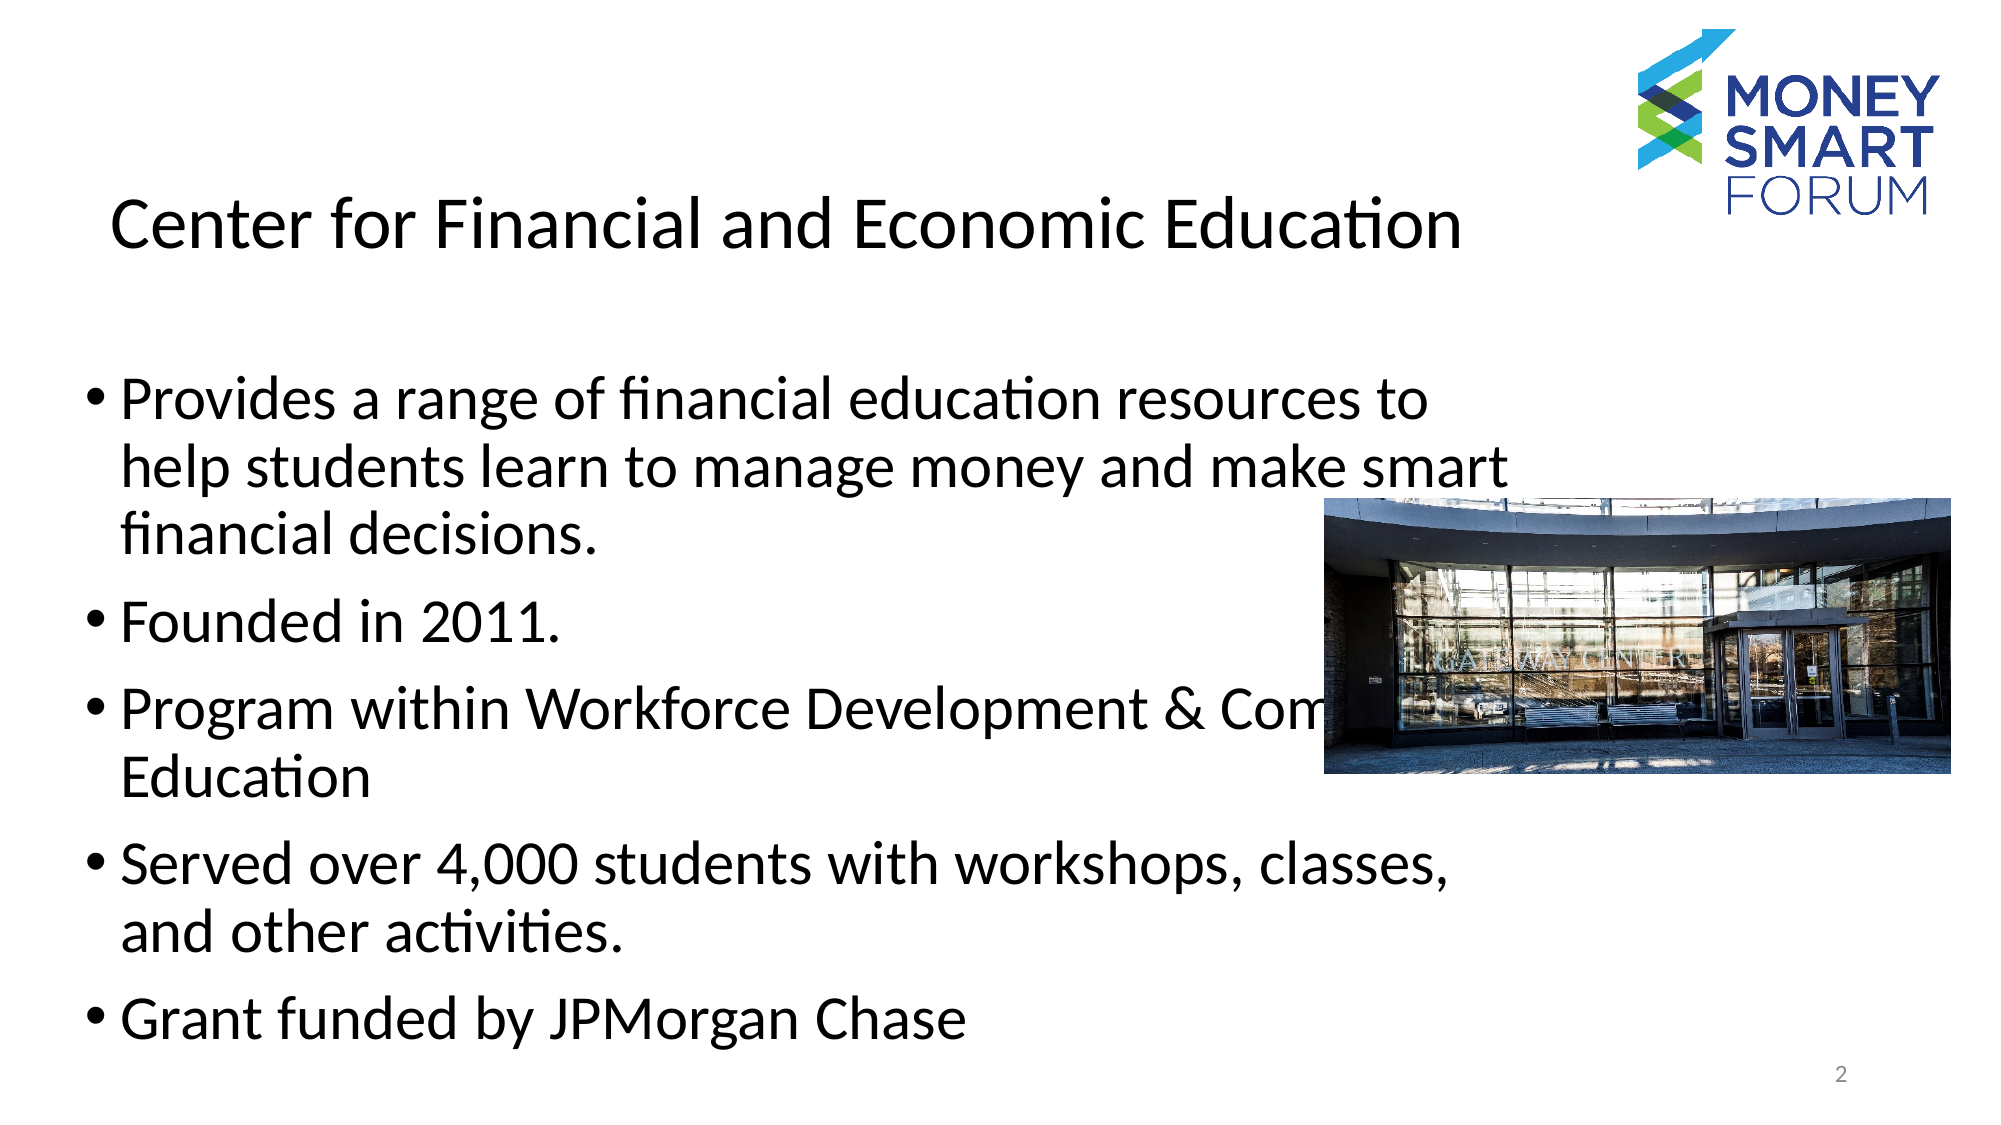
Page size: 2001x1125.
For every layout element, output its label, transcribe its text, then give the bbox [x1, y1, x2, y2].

picture [1587, 0, 1990, 347]
picture [1324, 498, 1951, 774]
title Center for Financial and Economic Education [95, 115, 1587, 333]
list Provides a range of financial education resources to help students learn to manage money and make smart financial decisions. Founded in 2011. Program within Workforce Development & Community Education Served over 4,000 students with workshops, classes, and other activities. Grant funded by JPMorgan Chase [69, 263, 1563, 1064]
slide_number 2 [1412, 1042, 1863, 1103]
